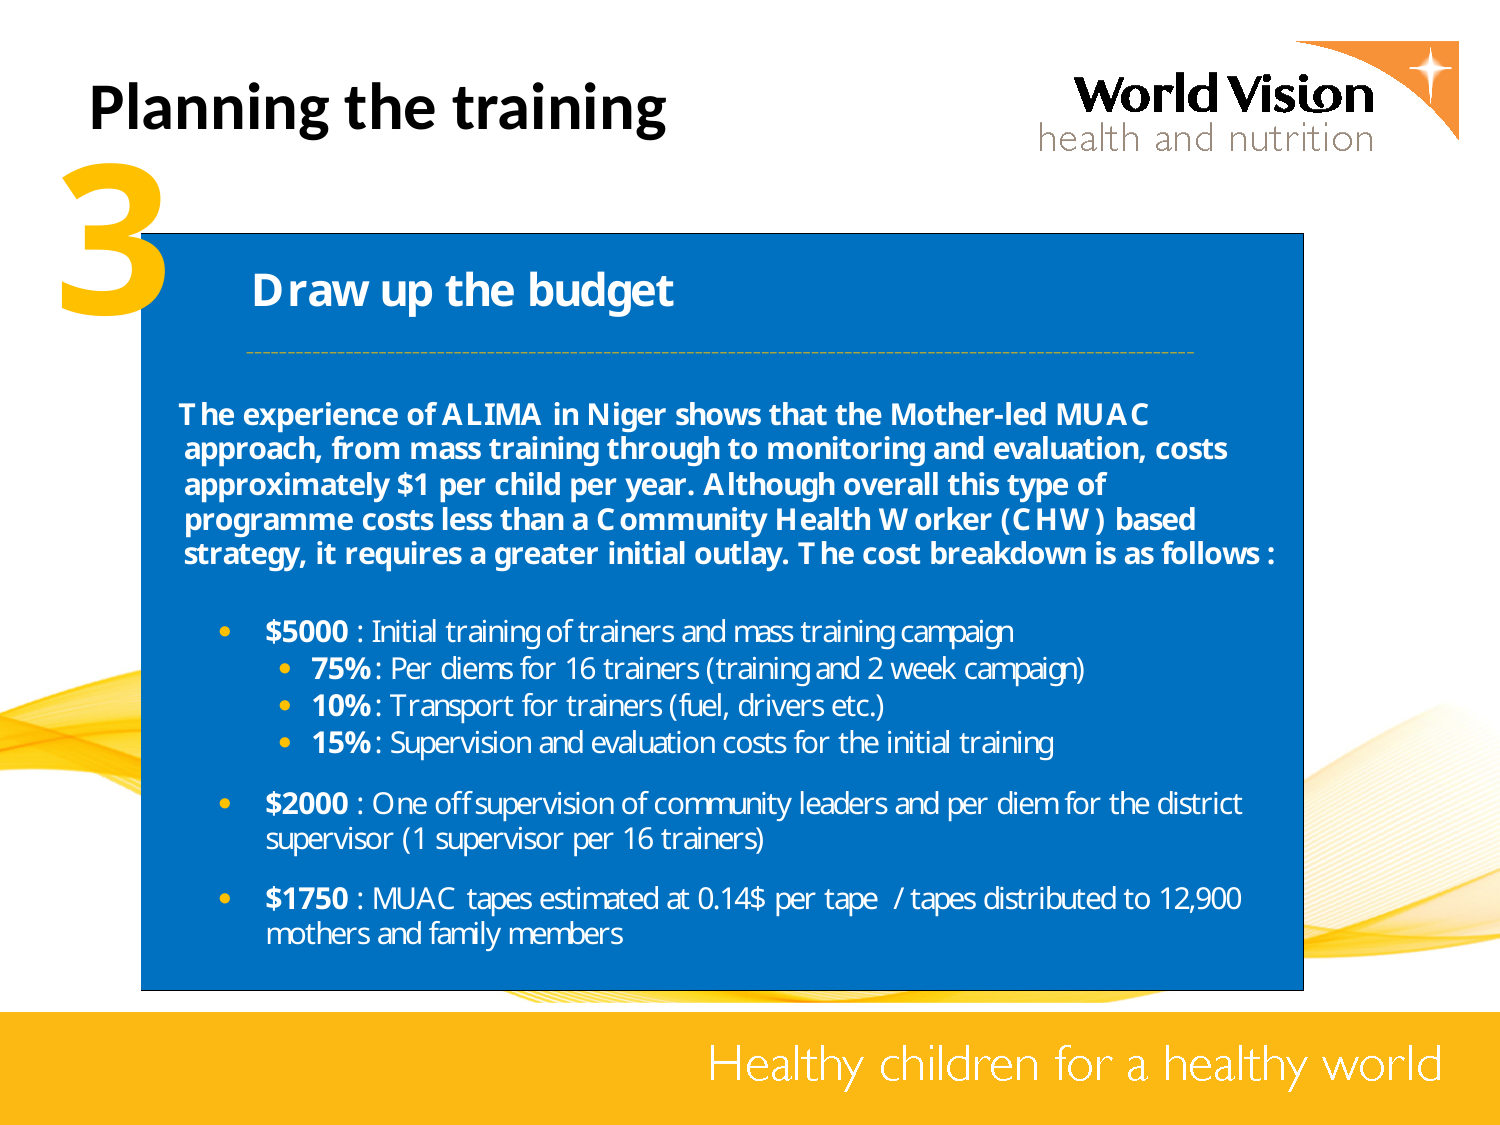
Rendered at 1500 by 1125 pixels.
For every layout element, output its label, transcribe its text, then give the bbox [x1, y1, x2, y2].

title Planning the training [75, 55, 1425, 175]
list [140, 232, 1326, 1057]
text_box 3 [40, 99, 99, 364]
picture [0, 0, 1500, 1125]
